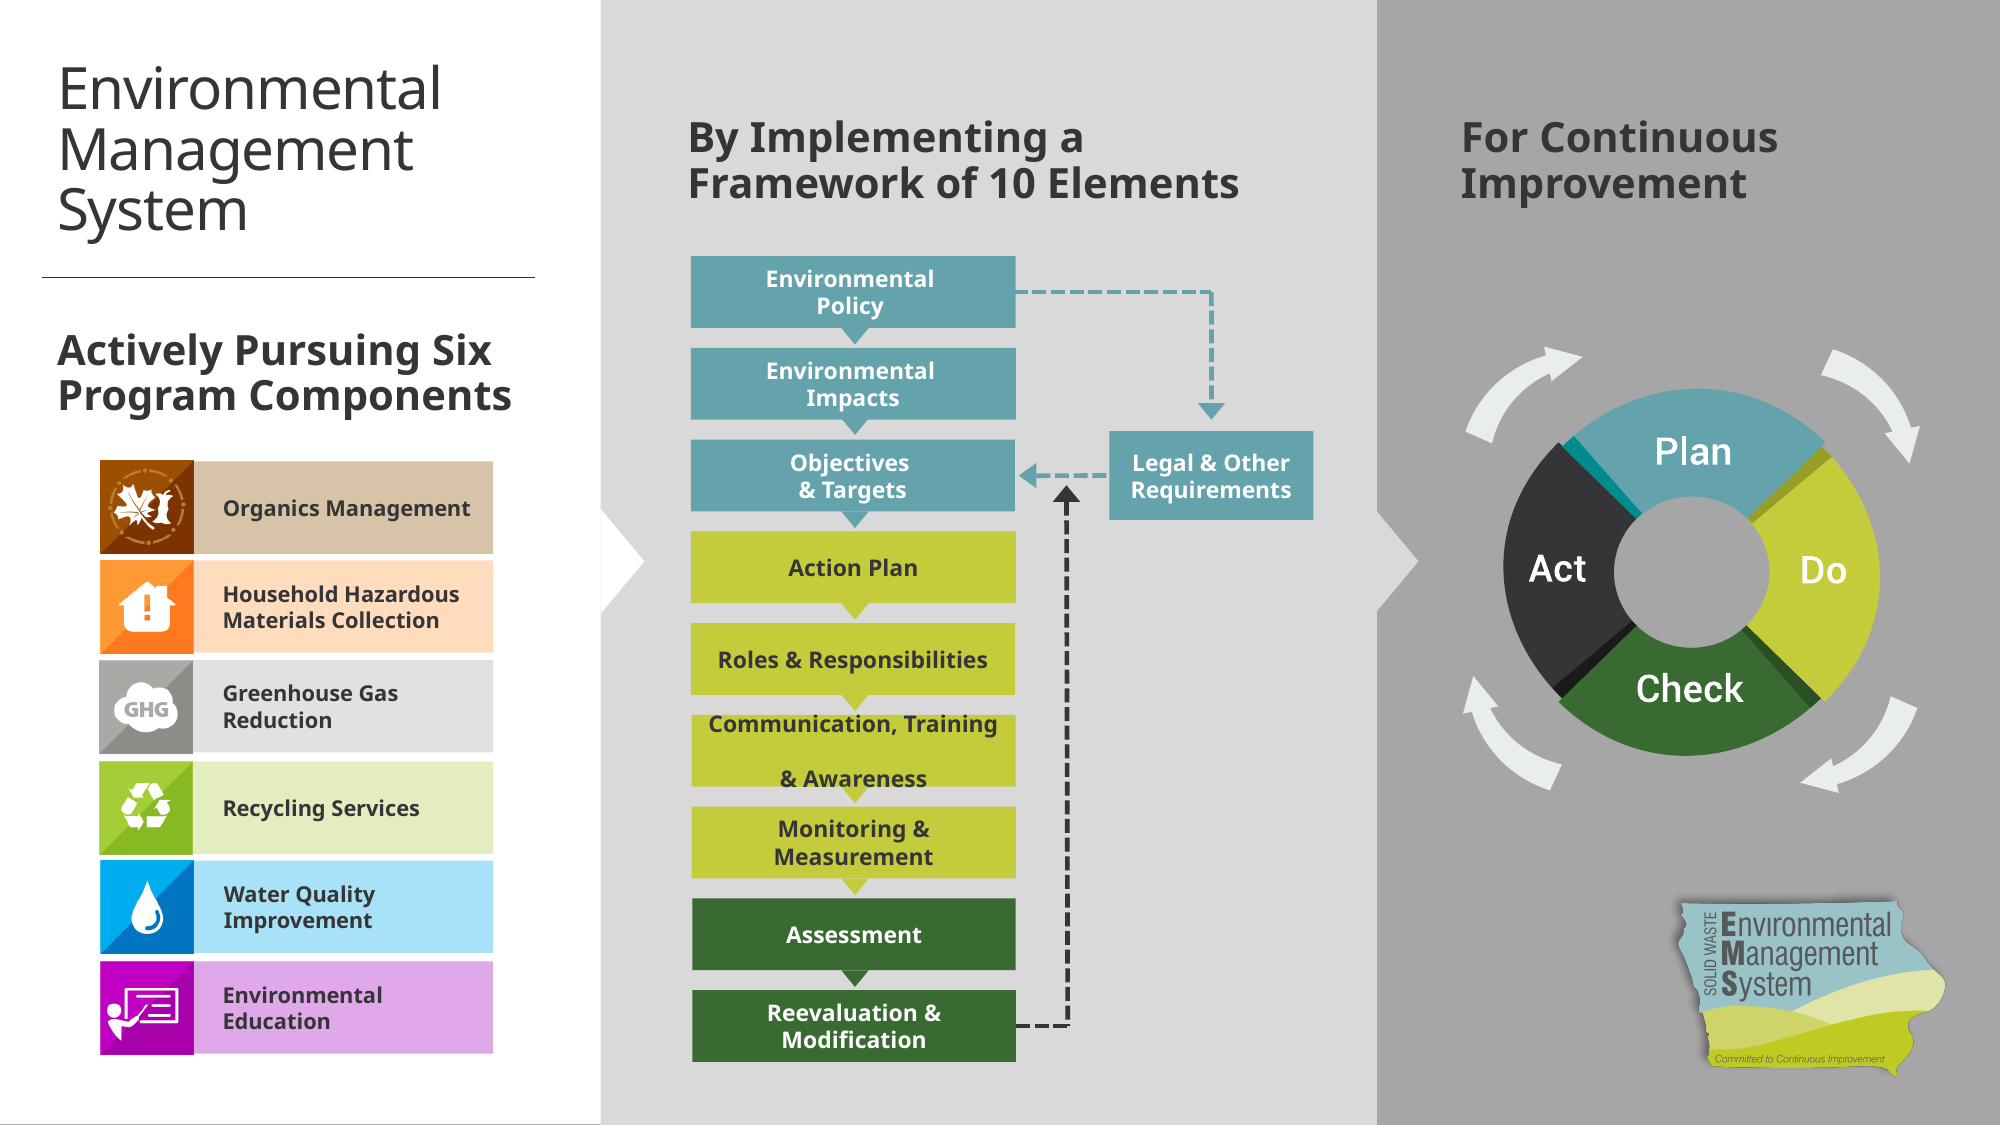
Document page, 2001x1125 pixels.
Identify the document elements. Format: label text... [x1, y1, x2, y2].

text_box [99, 460, 494, 1055]
list For Continuous Improvement [1445, 114, 2000, 215]
text_box [0, 0, 600, 1125]
text_box [1373, 505, 1420, 617]
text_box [690, 256, 1314, 1062]
picture [1678, 901, 1985, 1084]
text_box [1462, 346, 1920, 793]
title Environmental Management System [42, 53, 563, 257]
text_box [599, 505, 646, 617]
text_box [600, 0, 1378, 1125]
list Actively Pursuing Six Program Components [42, 327, 530, 427]
list By Implementing a Framework of 10 Elements [672, 114, 1267, 215]
